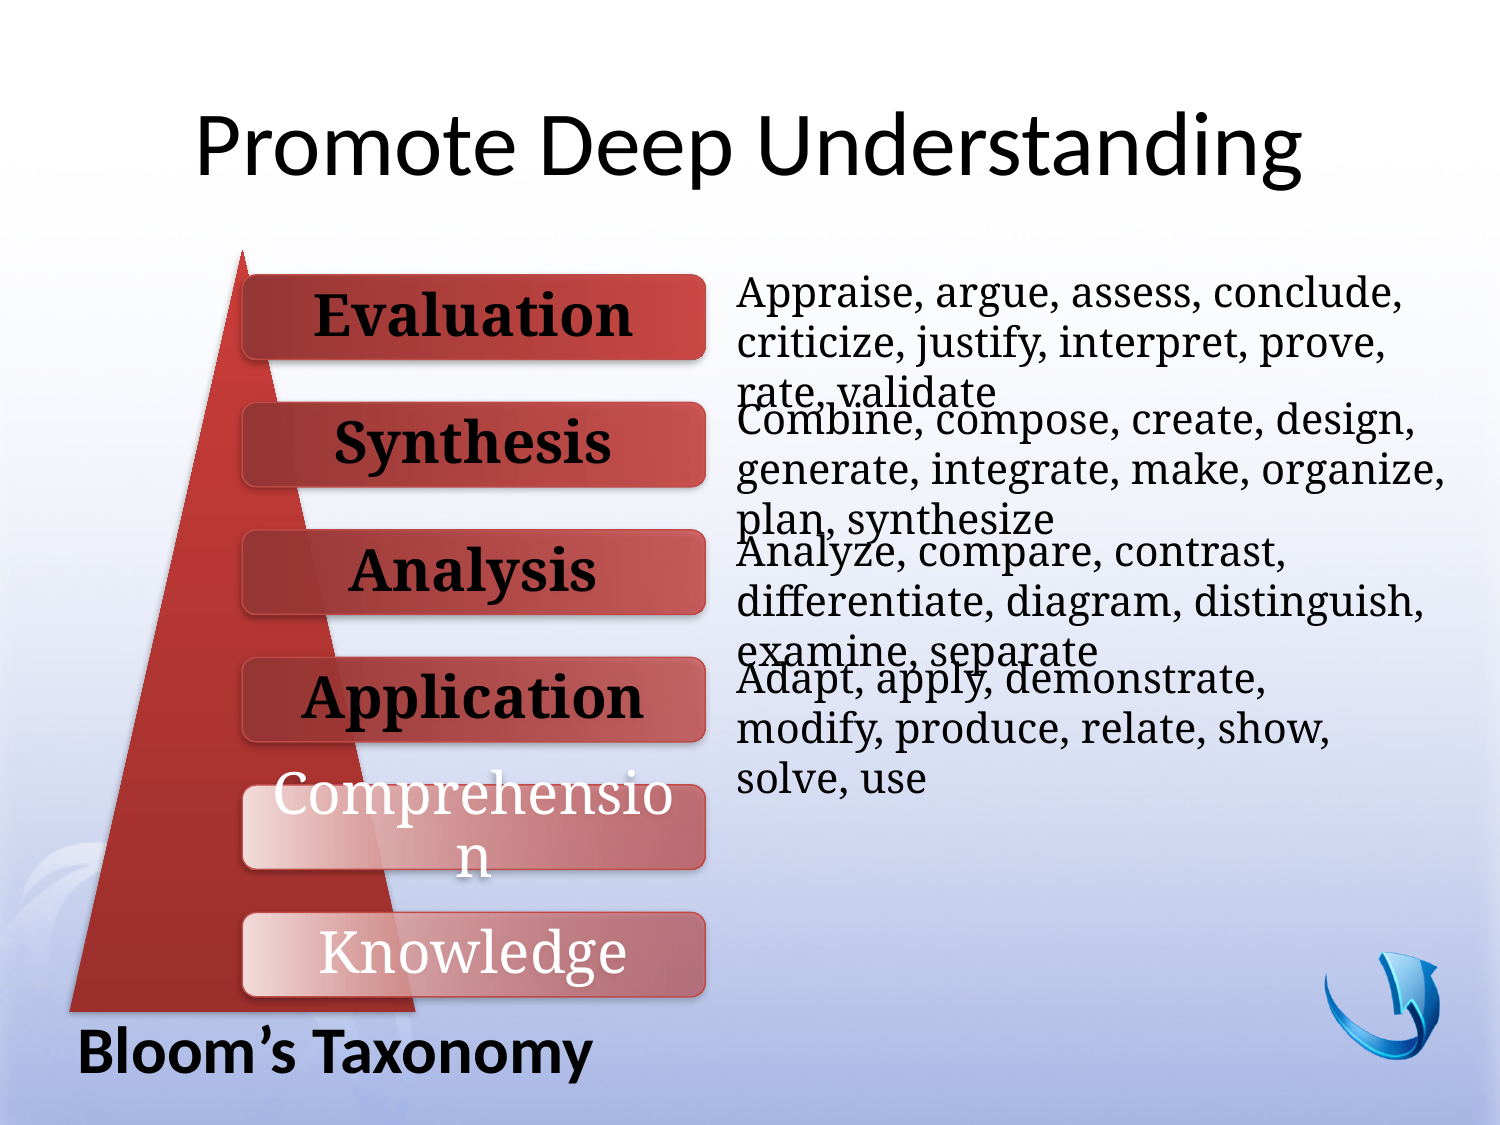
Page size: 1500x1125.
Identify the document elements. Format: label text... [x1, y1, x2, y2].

picture [0, 0, 1500, 1125]
text_box Adapt, apply, demonstrate, modify, produce, relate, show, solve, use [721, 682, 1409, 809]
text_box Synthesis [241, 401, 706, 488]
text_box Evaluation [241, 274, 706, 361]
text_box Combine, compose, create, design, generate, integrate, make, organize, plan, synthesize [721, 385, 1475, 517]
text_box Analyze, compare, contrast, differentiate, diagram, distinguish, examine, separate [721, 517, 1484, 682]
text_box Bloom’s Taxonomy [62, 999, 638, 1095]
title Promote Deep Understanding [74, 44, 1426, 233]
text_box Appraise, argue, assess, conclude, criticize, justify, interpret, prove, rate, validate [721, 258, 1435, 385]
text_box Analysis [241, 529, 706, 616]
text_box [72, 249, 393, 999]
text_box Comprehension [241, 784, 706, 871]
text_box Application [241, 656, 706, 743]
text_box Knowledge [241, 911, 706, 998]
